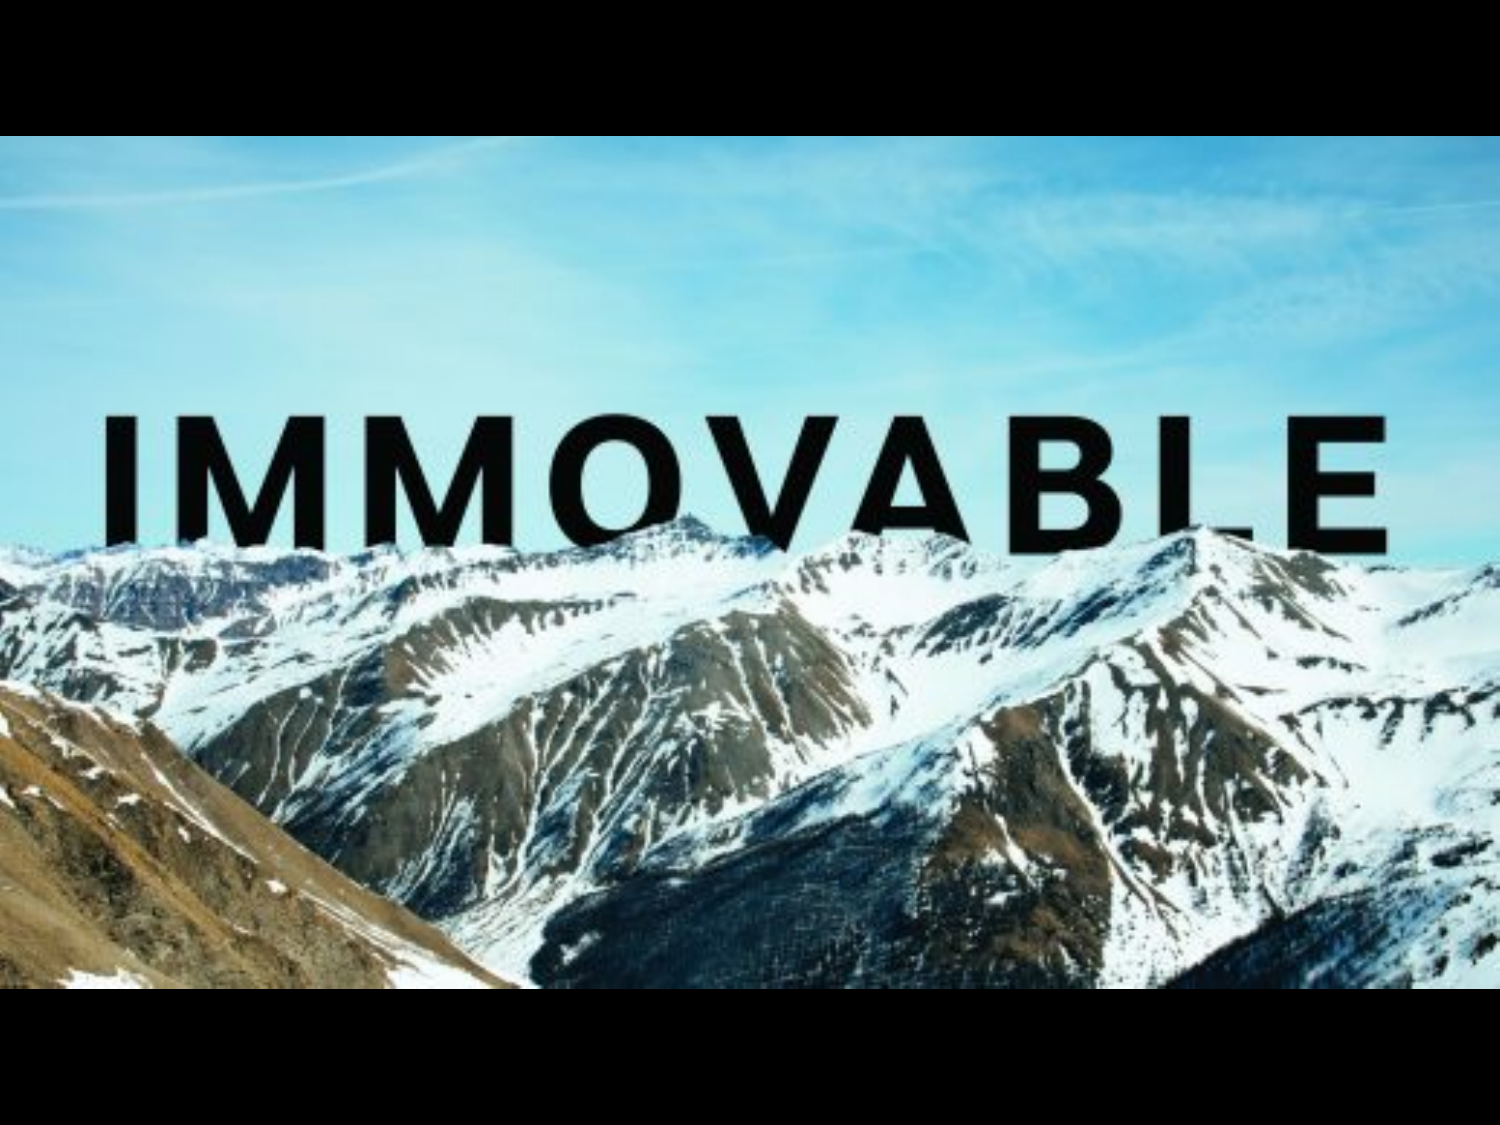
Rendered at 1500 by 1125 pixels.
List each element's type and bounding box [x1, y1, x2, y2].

picture [0, 136, 1500, 989]
